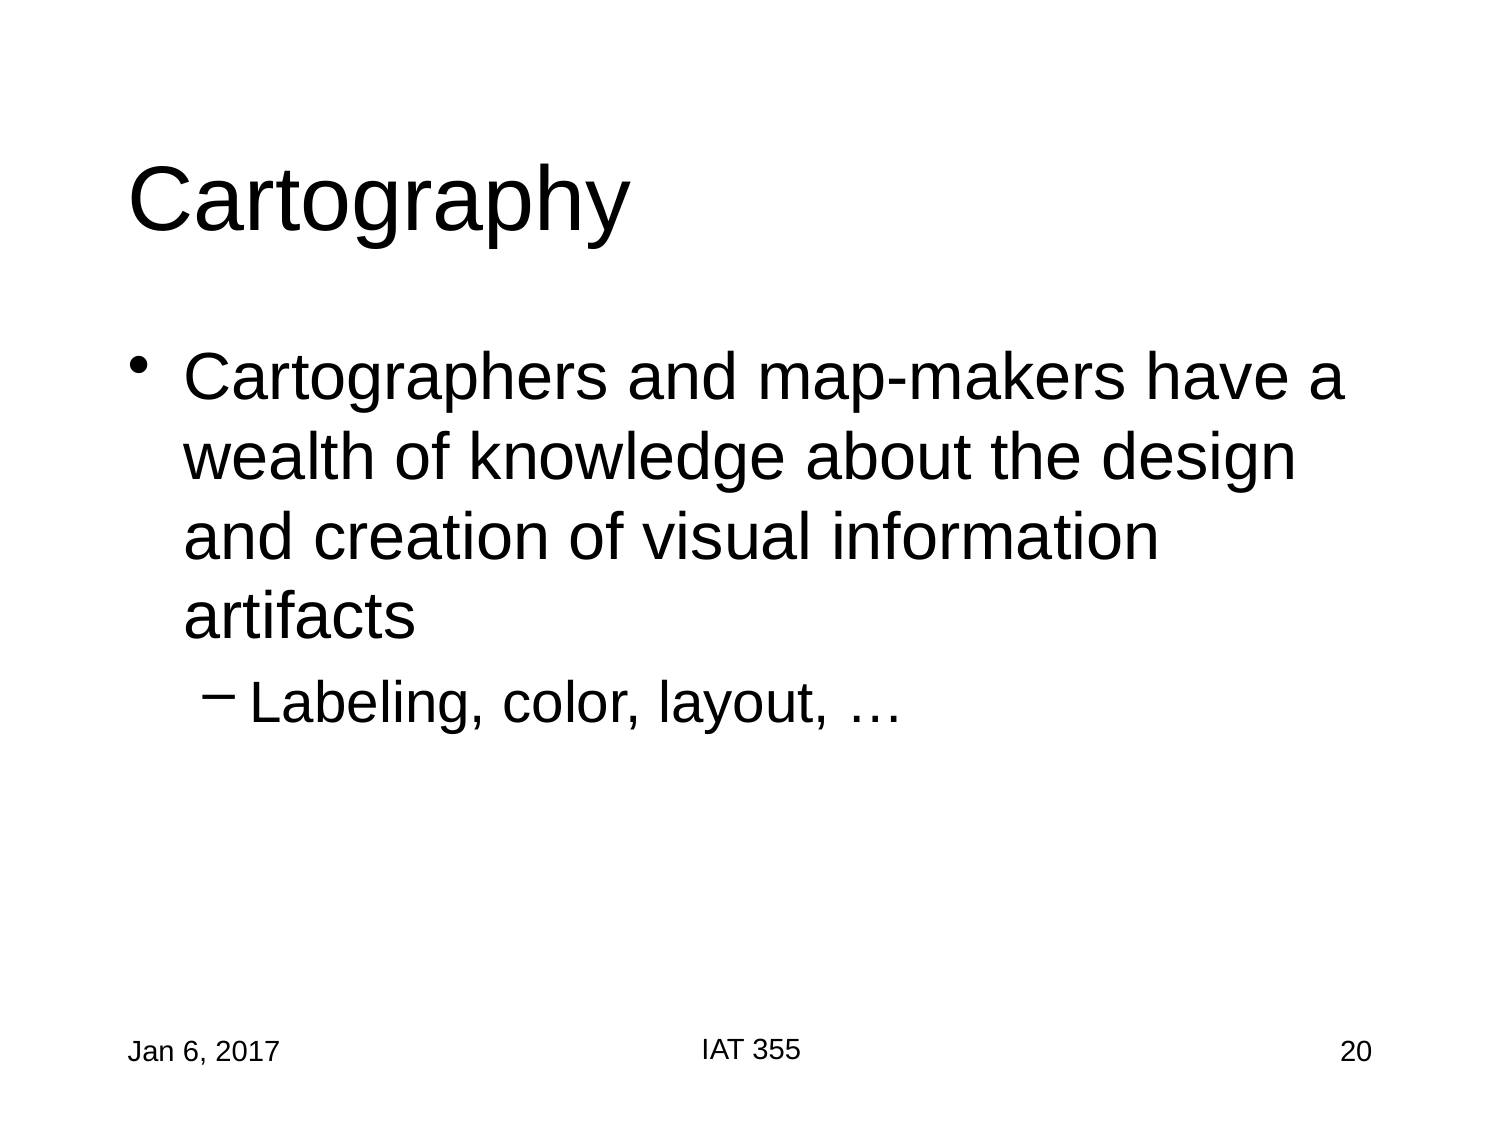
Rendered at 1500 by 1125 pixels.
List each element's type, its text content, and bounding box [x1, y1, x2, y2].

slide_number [112, 1024, 426, 1101]
title Cartography [112, 99, 1388, 288]
slide_number 20 [1074, 1024, 1388, 1101]
list Cartographers and map-makers have a wealth of knowledge about the design and creation of visual information artifacts Labeling, color, layout, … [112, 324, 1388, 1001]
footer IAT 355 [513, 1022, 989, 1099]
